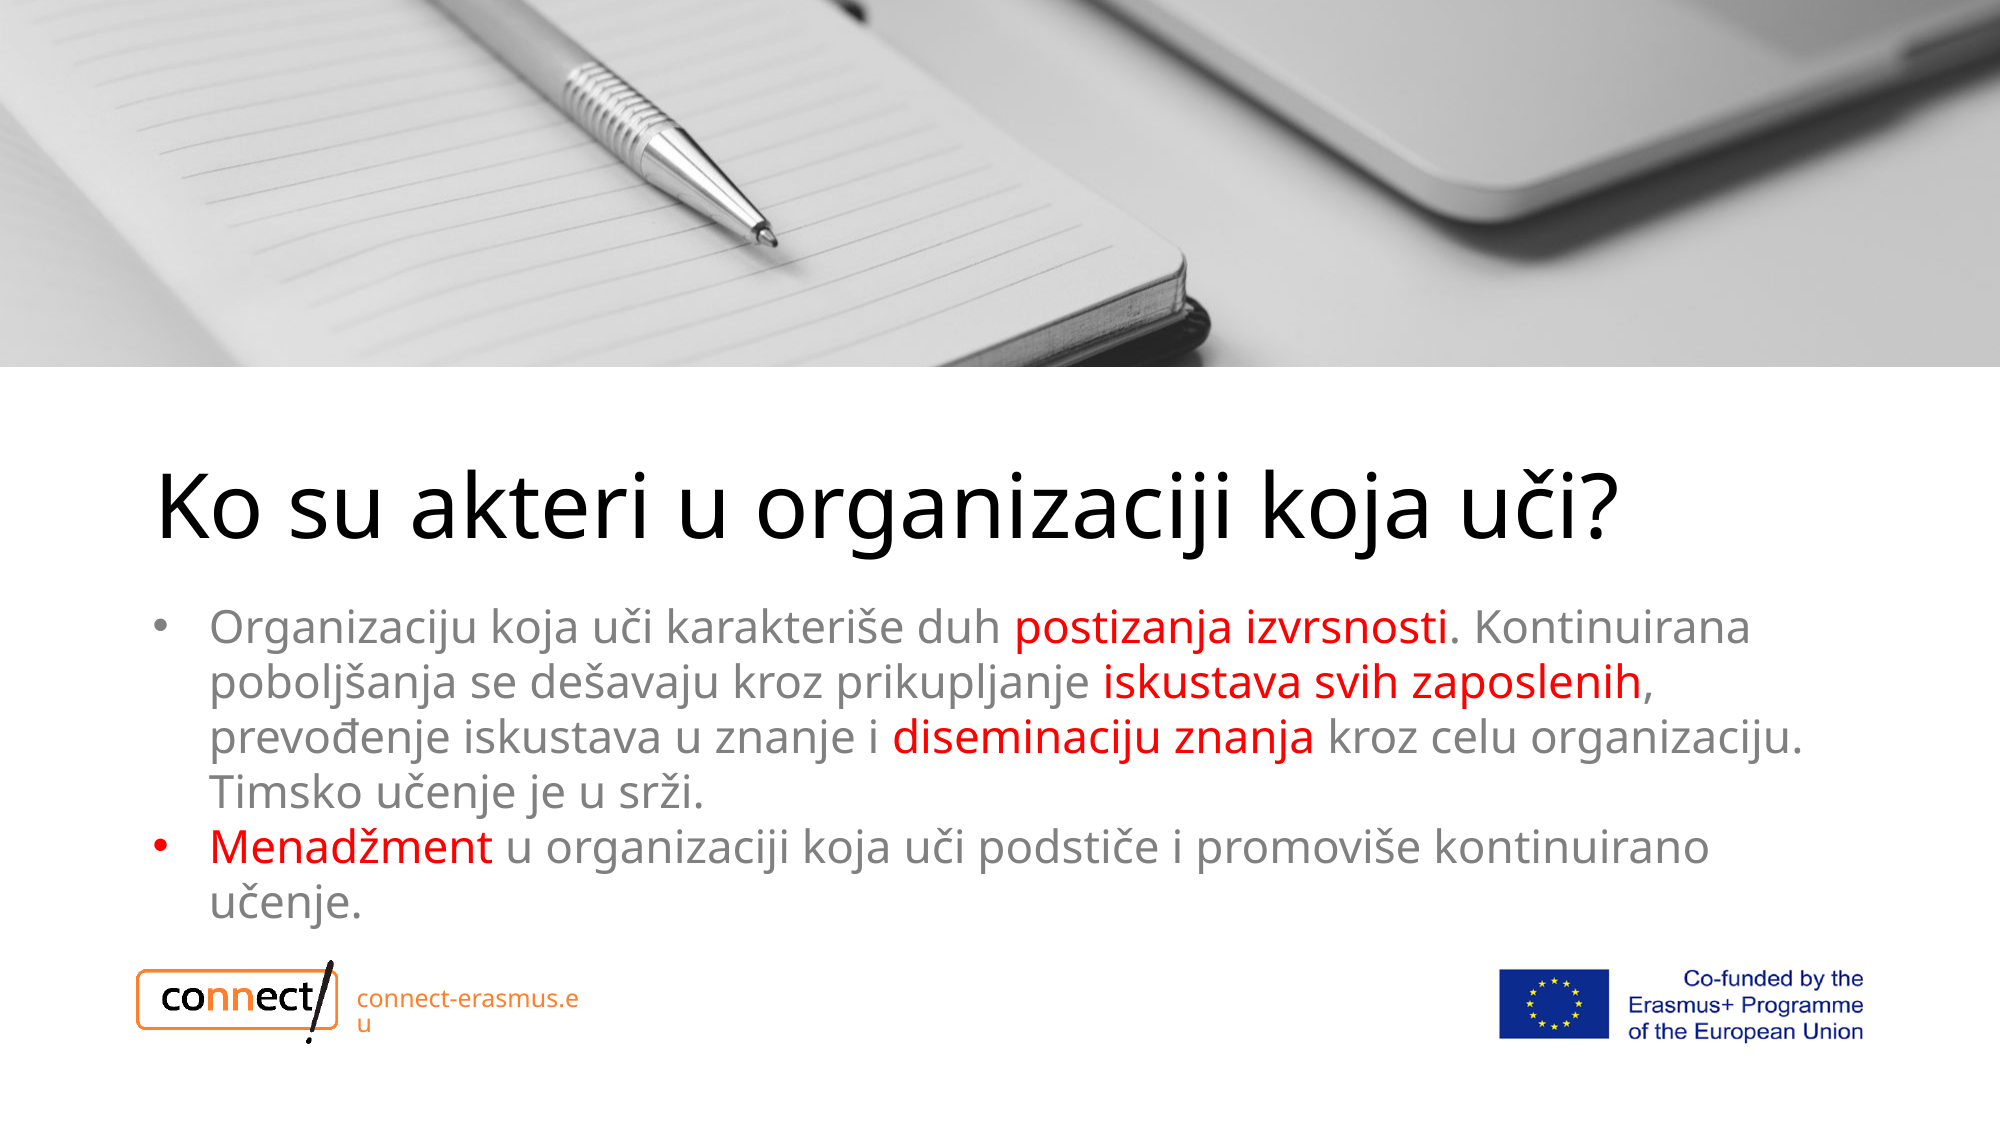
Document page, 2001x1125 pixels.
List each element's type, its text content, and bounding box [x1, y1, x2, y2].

list Organizaciju koja uči karakteriše duh postizanja izvrsnosti. Kontinuirana poboljšanja se dešavaju kroz prikupljanje iskustava svih zaposlenih, prevođenje iskustava u znanje i diseminaciju znanja kroz celu organizaciju. Timsko učenje je u srži. Menadžment u organizaciji koja uči podstiče i promoviše kontinuirano učenje. [137, 590, 1863, 977]
picture [136, 960, 338, 1044]
picture [1498, 977, 1863, 1044]
picture [0, 0, 2000, 367]
footer connect-erasmus.eu [341, 976, 607, 1022]
title Ko su akteri u organizaciji koja uči? [139, 453, 1863, 566]
